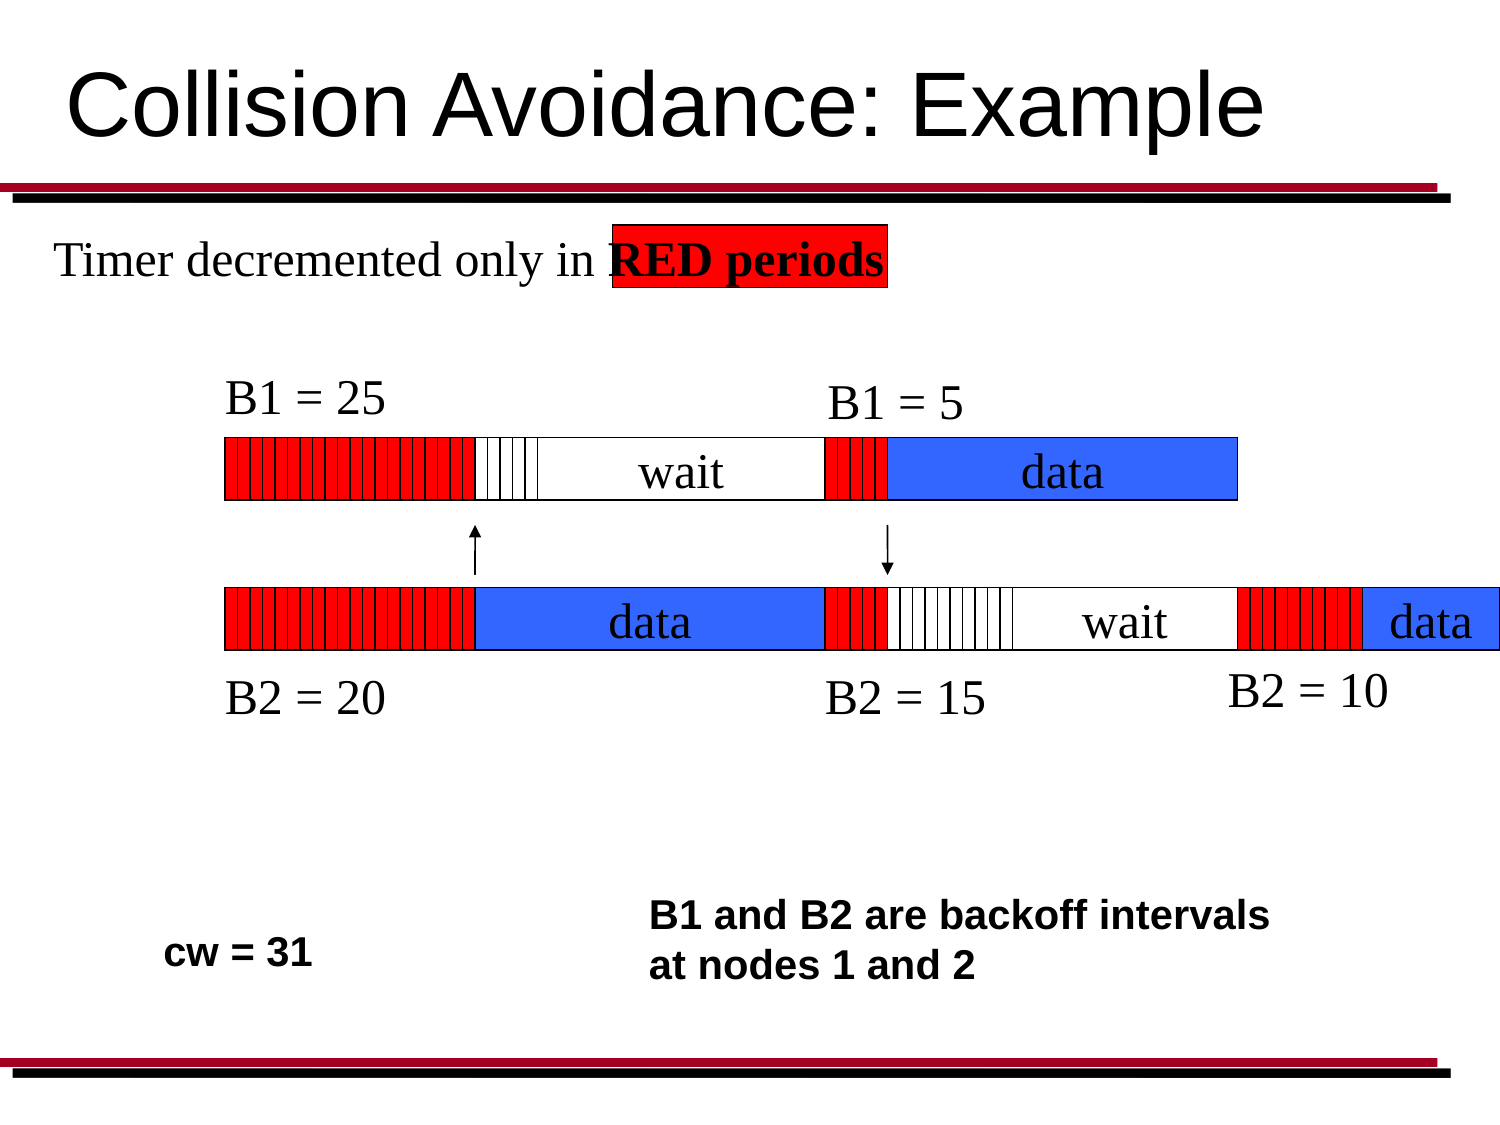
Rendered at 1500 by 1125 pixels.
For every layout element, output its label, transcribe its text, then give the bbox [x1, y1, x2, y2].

text_box [612, 224, 888, 288]
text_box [209, 356, 538, 732]
text_box Timer decremented only in RED periods [399, 224, 538, 288]
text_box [474, 437, 1500, 726]
title Collision Avoidance: Example [50, 0, 1425, 200]
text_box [809, 362, 1013, 435]
text_box B1 and B2 are backoff intervals at nodes 1 and 2 [634, 880, 1286, 995]
text_box cw = 31 [148, 917, 328, 983]
